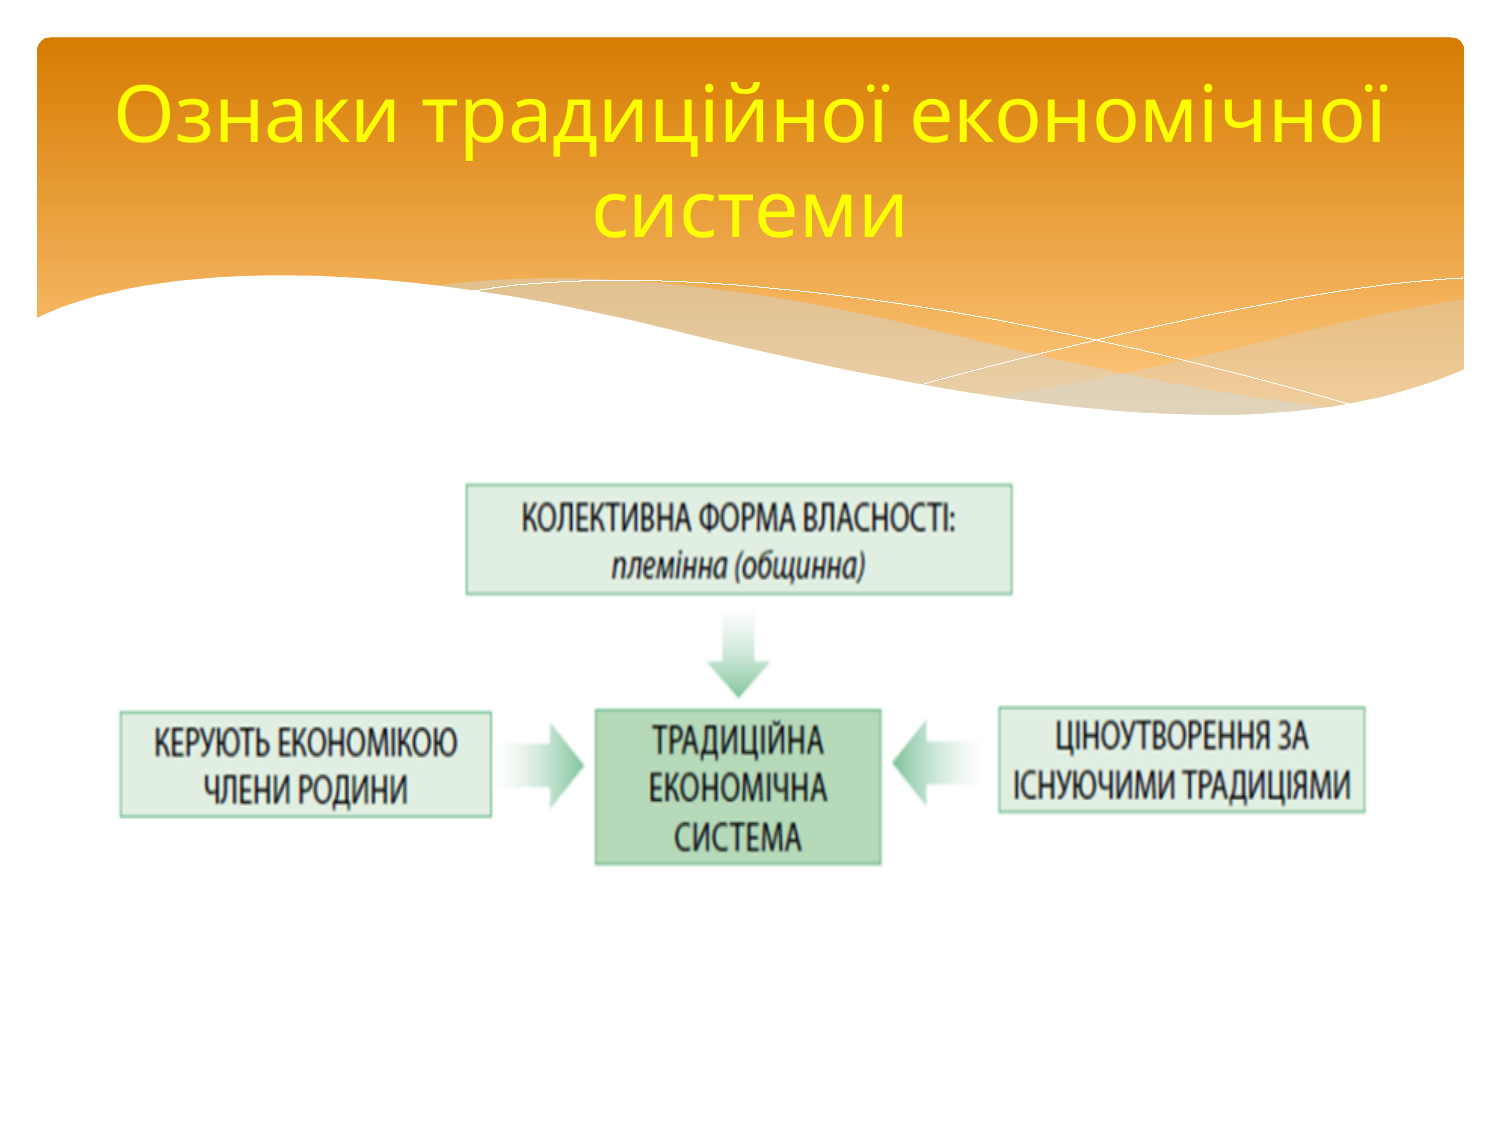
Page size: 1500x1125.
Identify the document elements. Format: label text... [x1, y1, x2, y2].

title Ознаки традиційної економічної системи [75, 55, 1425, 261]
picture [111, 431, 1436, 952]
